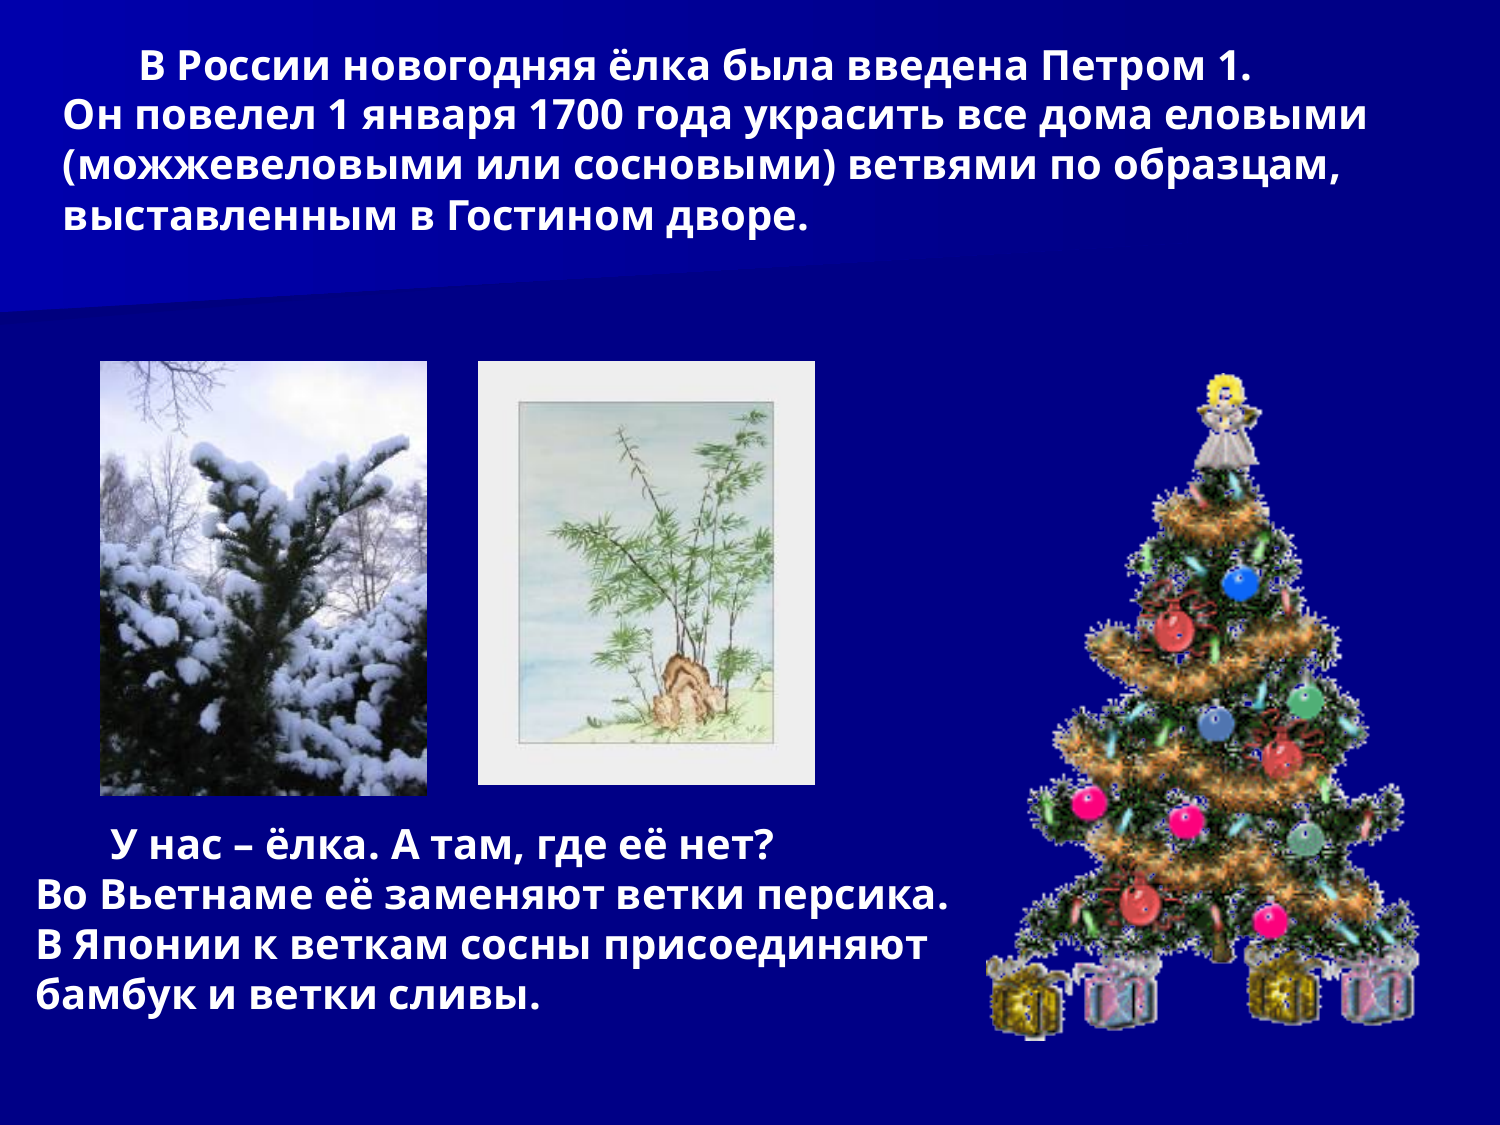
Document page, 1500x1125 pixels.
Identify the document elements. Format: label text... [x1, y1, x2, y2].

picture [478, 361, 815, 785]
text_box У нас – ёлка. А там, где её нет? Во Вьетнаме её заменяют ветки персика. В Японии к веткам сосны присоединяют бамбук и ветки сливы. [20, 810, 965, 1076]
picture [100, 361, 427, 797]
text_box В России новогодняя ёлка была введена Петром 1. Он повелел 1 января 1700 года украсить все дома еловыми (можжевеловыми или сосновыми) ветвями по образцам, выставленным в Гостином дворе. [37, 30, 1385, 246]
picture [985, 373, 1462, 1041]
